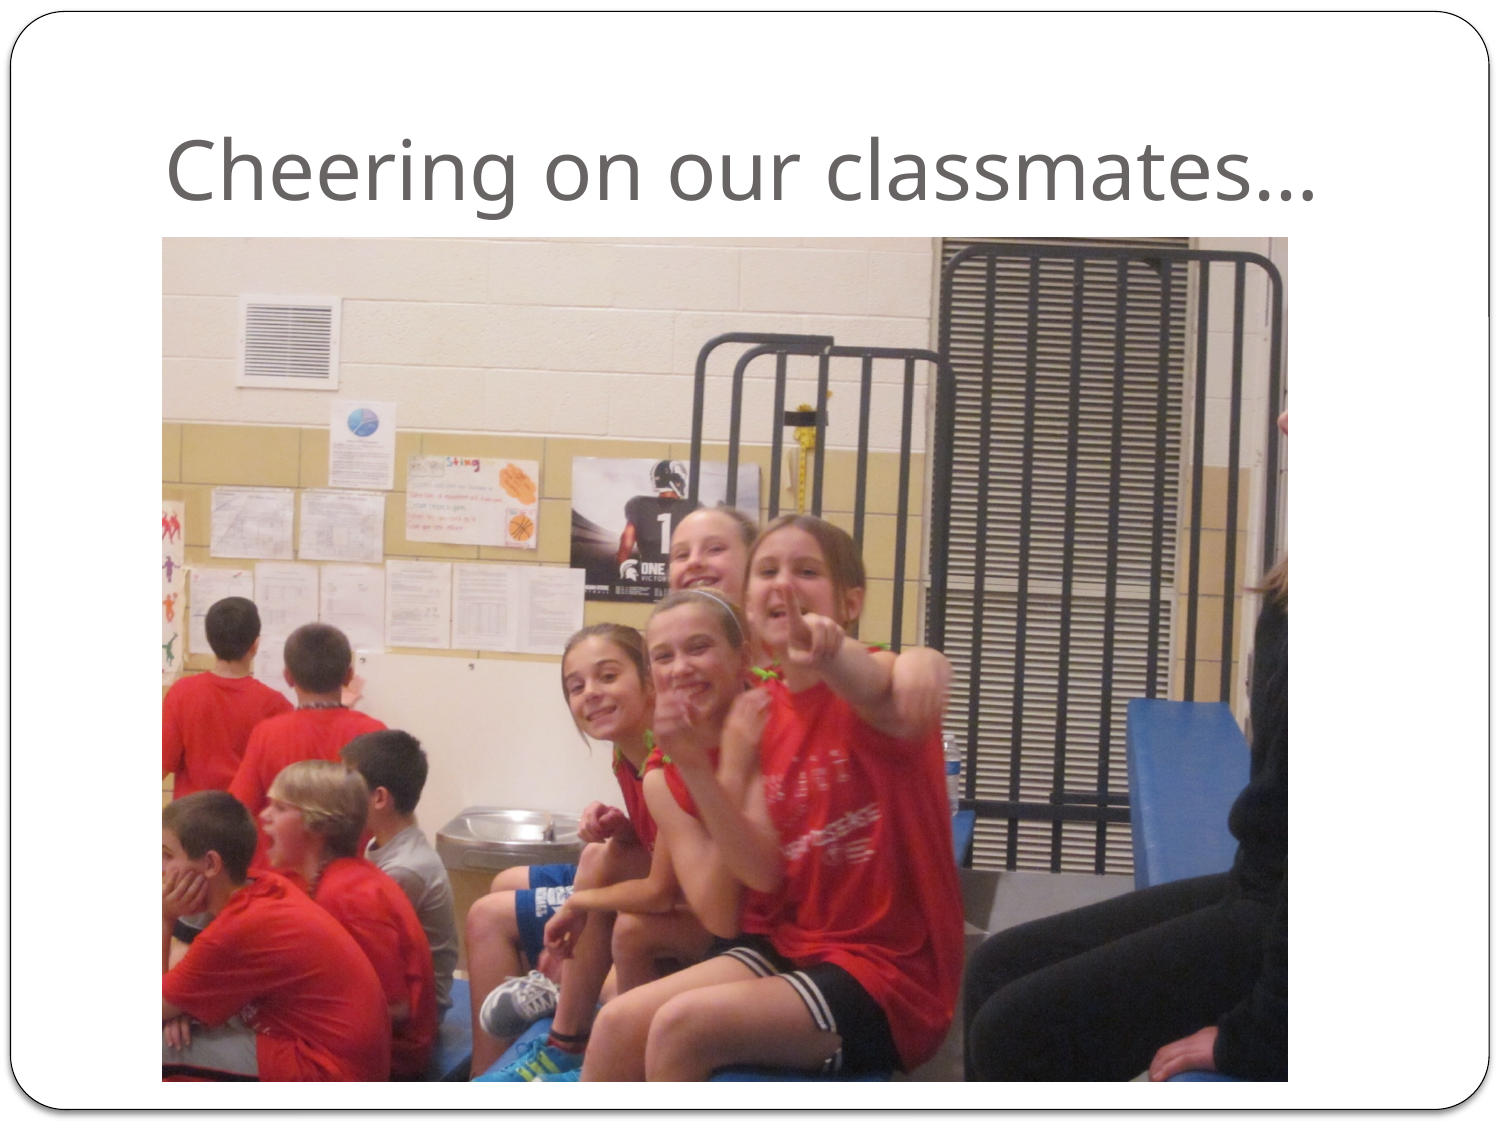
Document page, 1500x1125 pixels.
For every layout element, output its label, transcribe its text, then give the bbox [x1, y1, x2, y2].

title Cheering on our classmates… [150, 45, 1425, 233]
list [162, 237, 1288, 1082]
